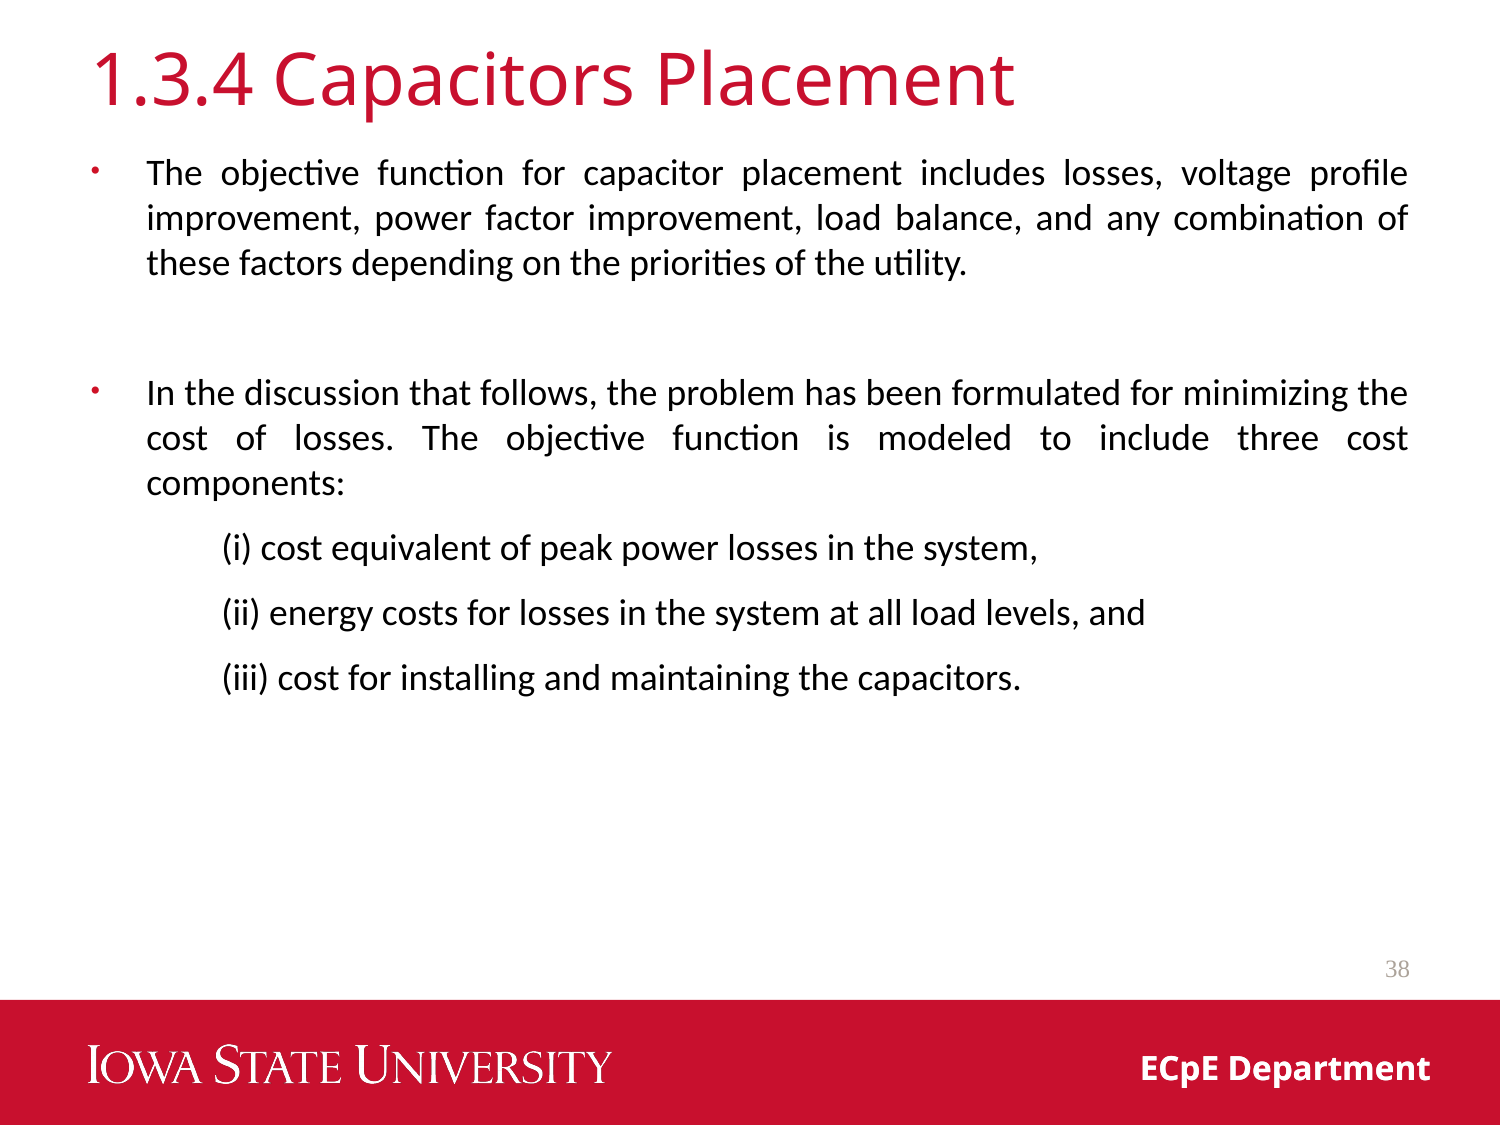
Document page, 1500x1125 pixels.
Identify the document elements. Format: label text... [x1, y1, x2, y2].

title 1.3.4 Capacitors Placement [74, 24, 1426, 128]
picture [87, 1044, 613, 1088]
slide_number 38 [1074, 937, 1425, 998]
list The objective function for capacitor placement includes losses, voltage profile improvement, power factor improvement, load balance, and any combination of these factors depending on the priorities of the utility. In the discussion that follows, the problem has been formulated for minimizing the cost of losses. The objective function is modeled to include three cost components: (i) cost equivalent of peak power losses in the system, (ii) energy costs for losses in the system at all load levels, and (iii) cost for installing and maintaining the capacitors. [74, 140, 1426, 938]
